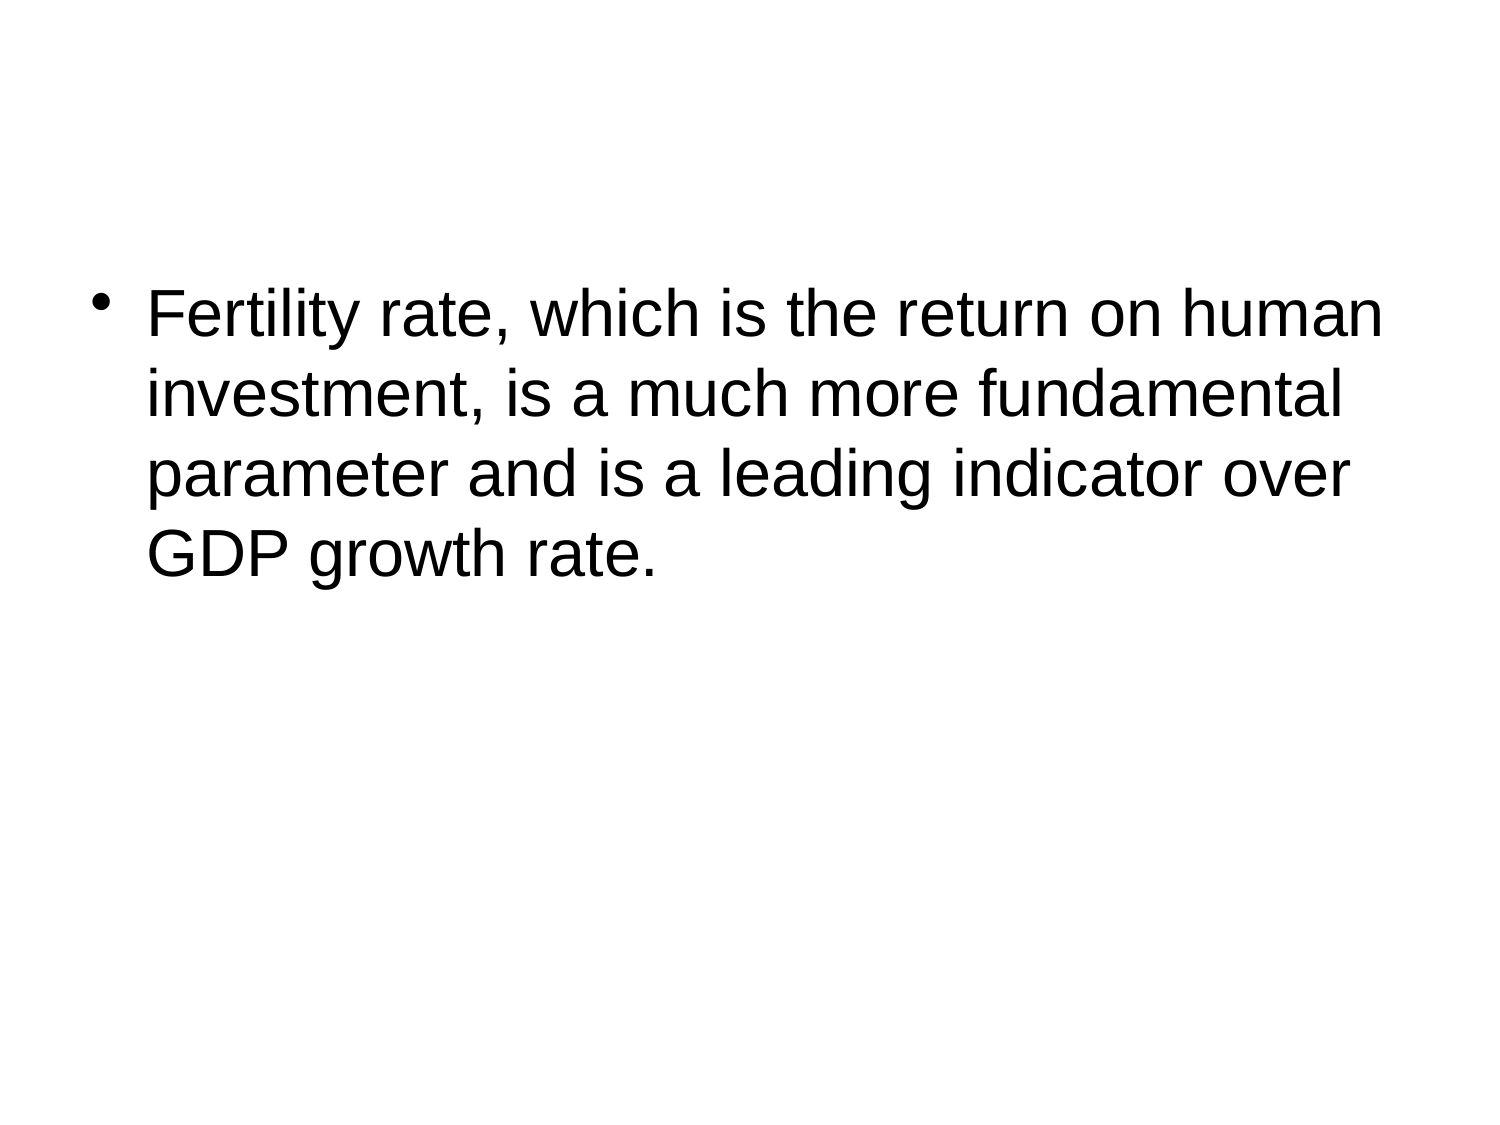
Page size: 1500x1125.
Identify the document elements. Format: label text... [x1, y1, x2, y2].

list Fertility rate, which is the return on human investment, is a much more fundamental parameter and is a leading indicator over GDP growth rate. [75, 262, 1425, 1005]
